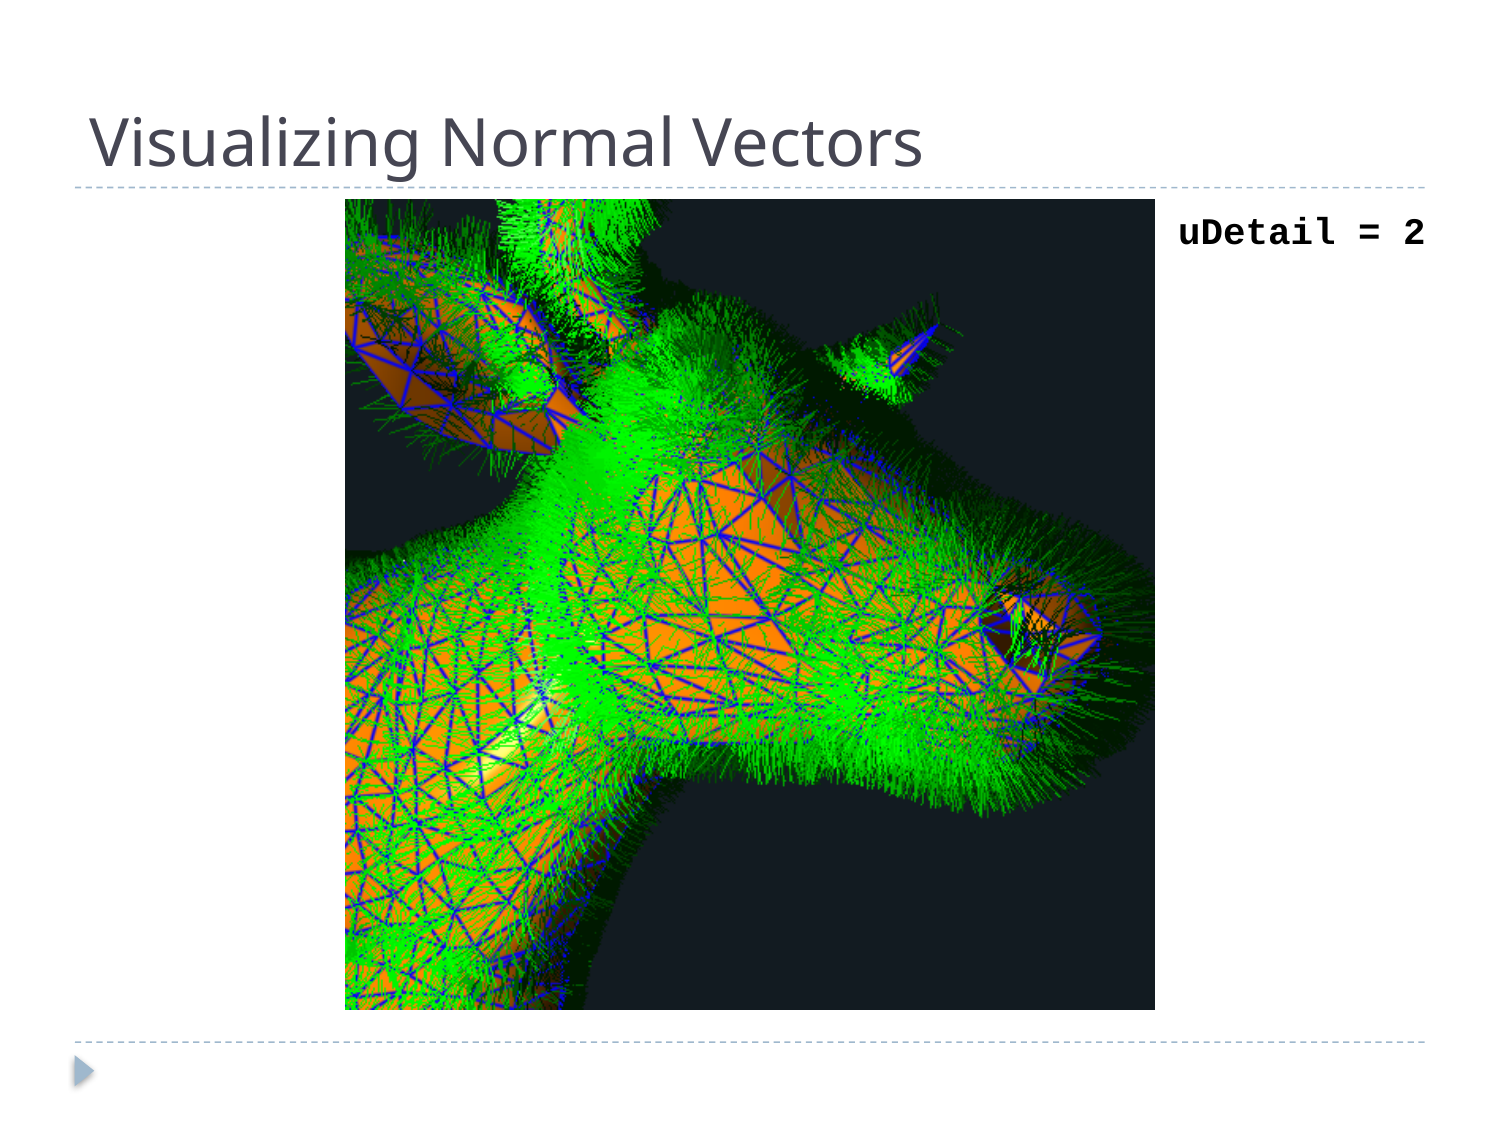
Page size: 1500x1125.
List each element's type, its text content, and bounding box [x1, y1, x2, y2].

text_box uDetail = 2 [1163, 199, 1441, 260]
title Visualizing Normal Vectors [75, 24, 1425, 188]
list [344, 199, 1156, 1011]
